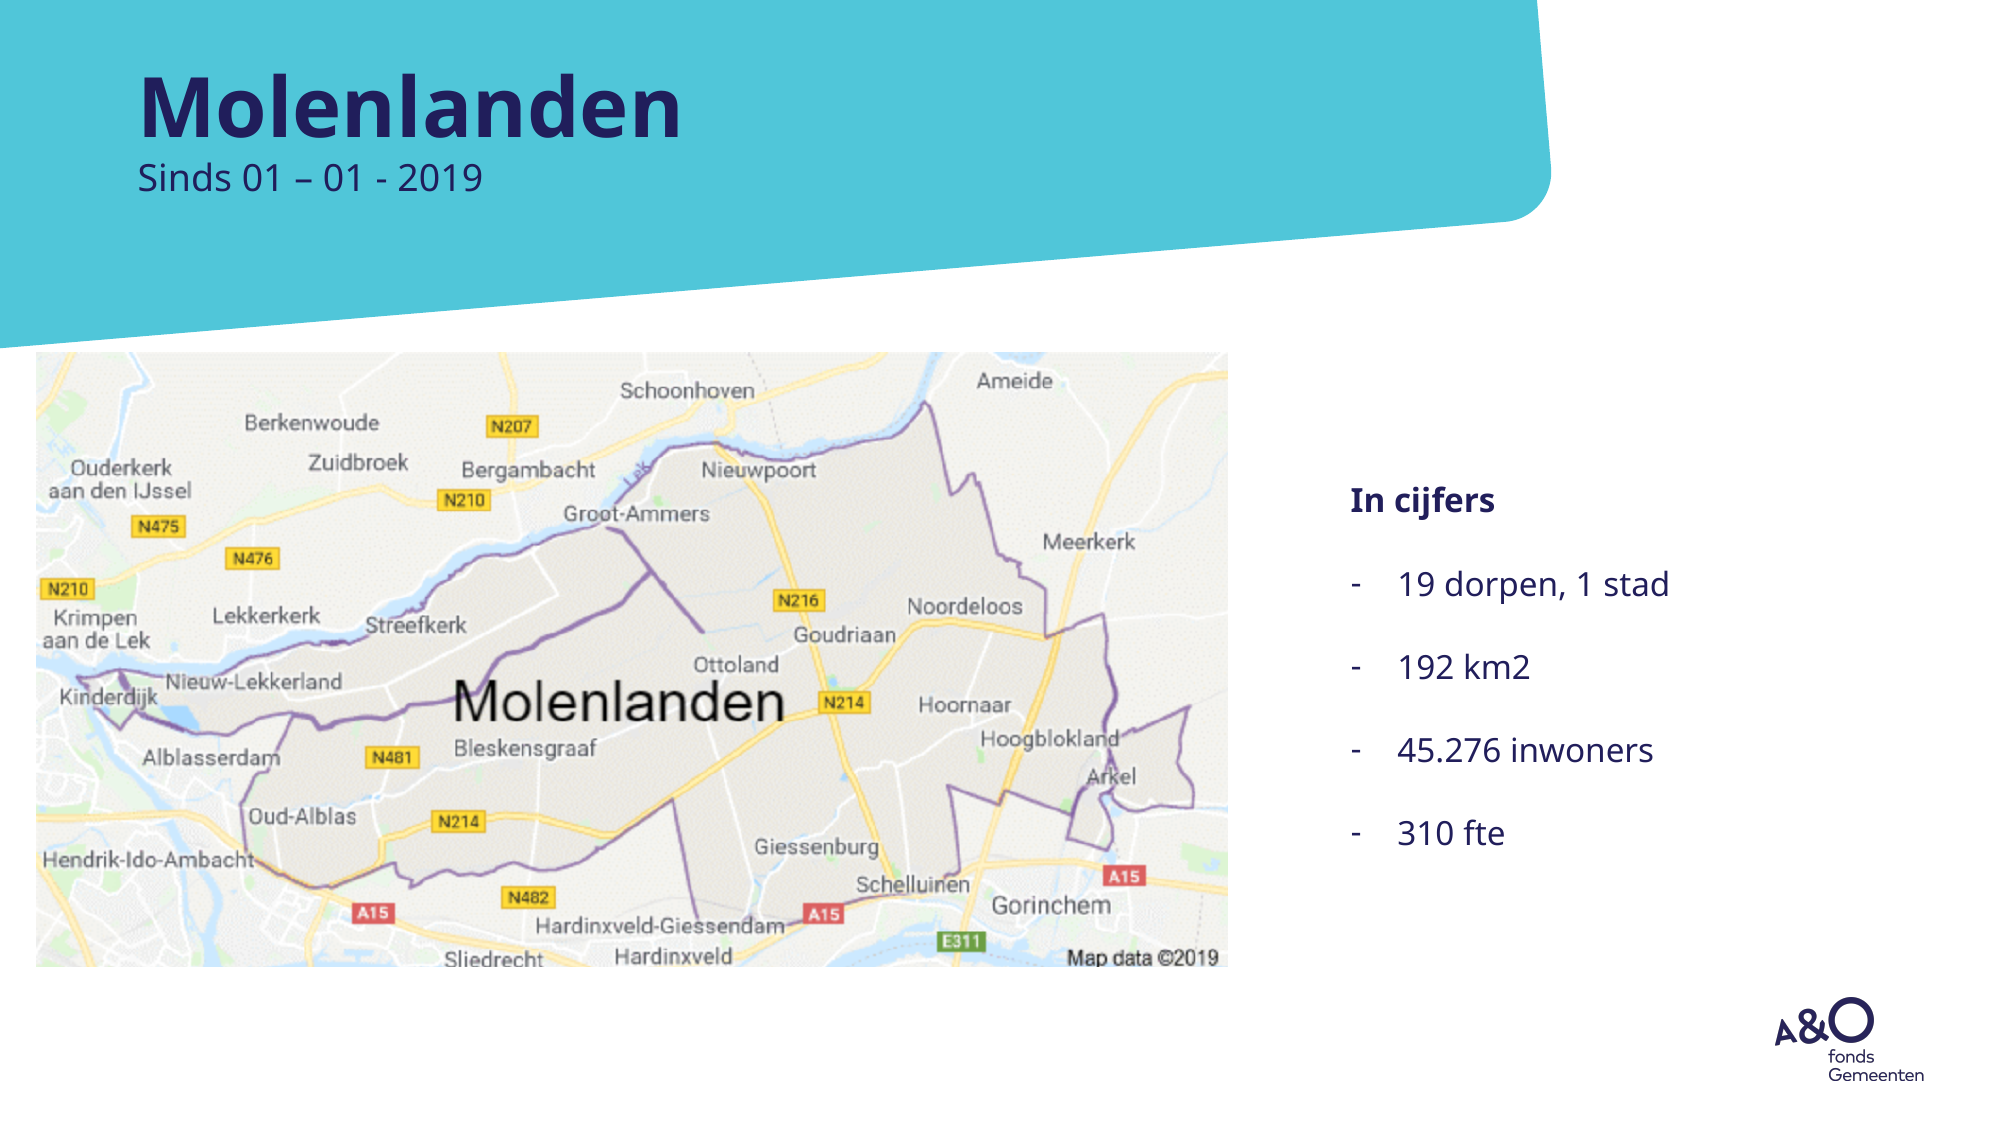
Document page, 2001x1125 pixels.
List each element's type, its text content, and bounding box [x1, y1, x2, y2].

list Sinds 01 – 01 - 2019 [137, 158, 1863, 277]
text_box In cijfers 19 dorpen, 1 stad 192 km2 45.276 inwoners 310 fte [1350, 467, 2000, 1108]
title Molenlanden [137, 54, 1863, 158]
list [35, 352, 1228, 967]
